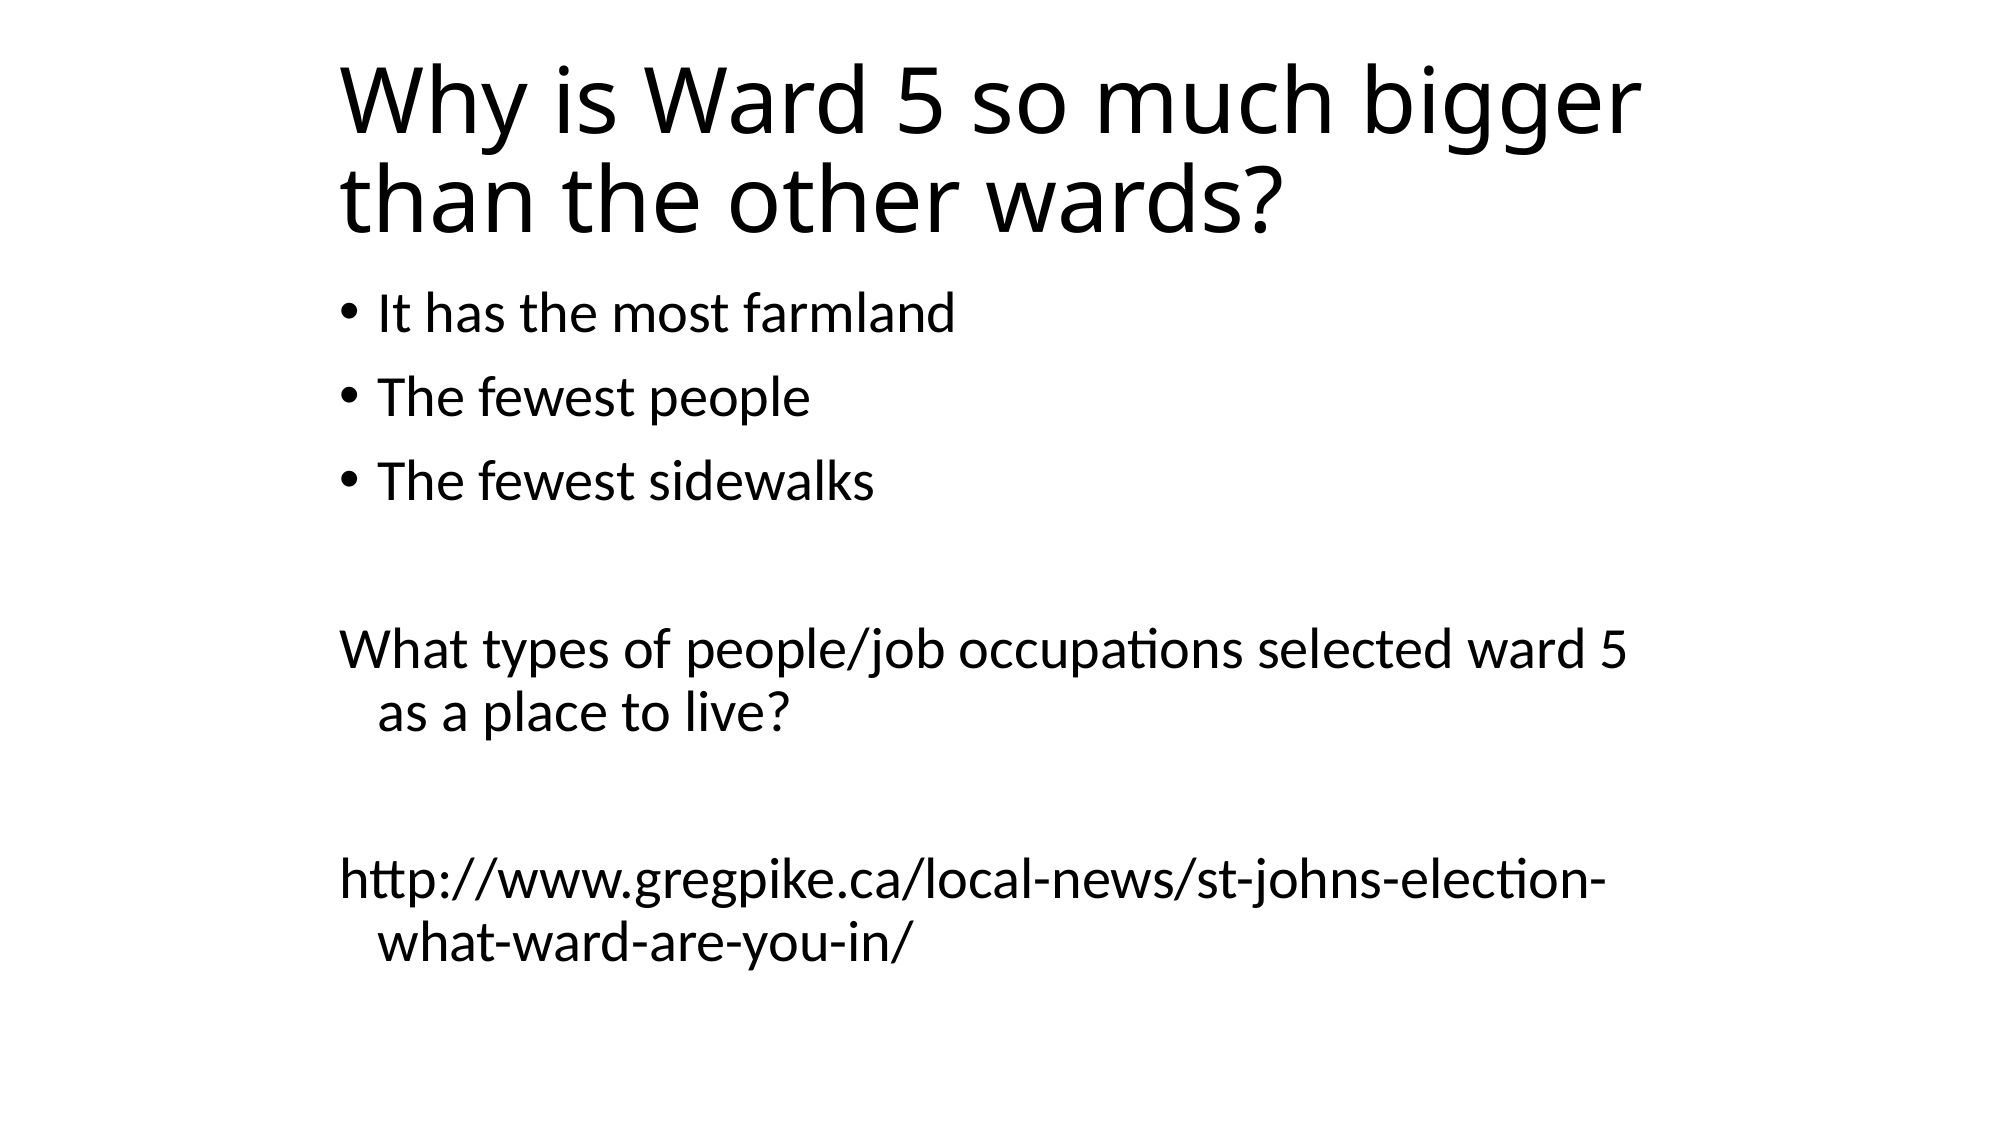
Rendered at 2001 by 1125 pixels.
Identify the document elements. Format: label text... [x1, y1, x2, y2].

list It has the most farmland The fewest people The fewest sidewalks What types of people/job occupations selected ward 5 as a place to live? http://www.gregpike.ca/local-news/st-johns-election-what-ward-are-you-in/ [324, 275, 1675, 1088]
title Why is Ward 5 so much bigger than the other wards? [324, 45, 1675, 263]
